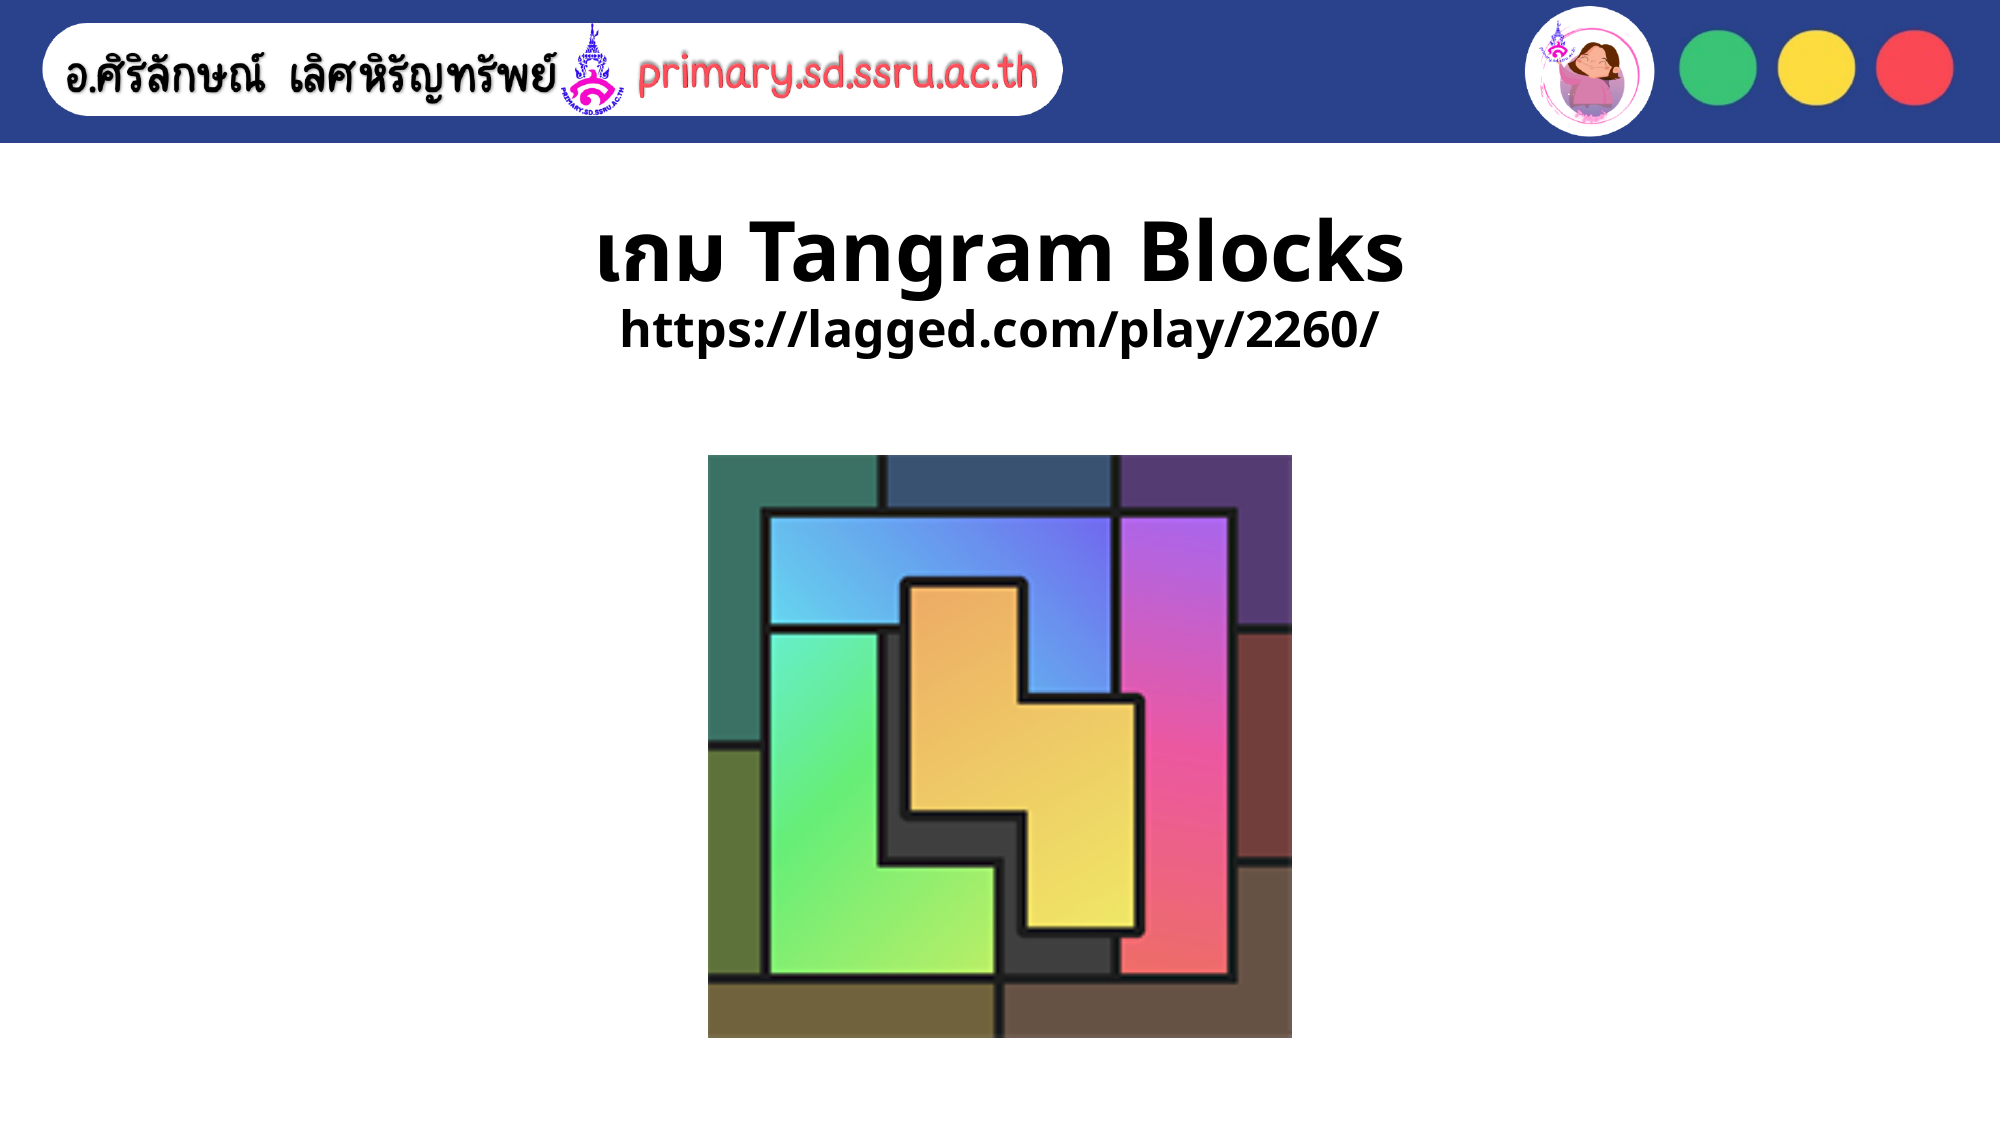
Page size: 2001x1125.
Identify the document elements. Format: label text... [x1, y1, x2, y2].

text_box เกม Tangram Blocks https://lagged.com/play/2260/ [0, 190, 2000, 366]
picture [708, 455, 1292, 1038]
picture [0, 0, 2000, 143]
